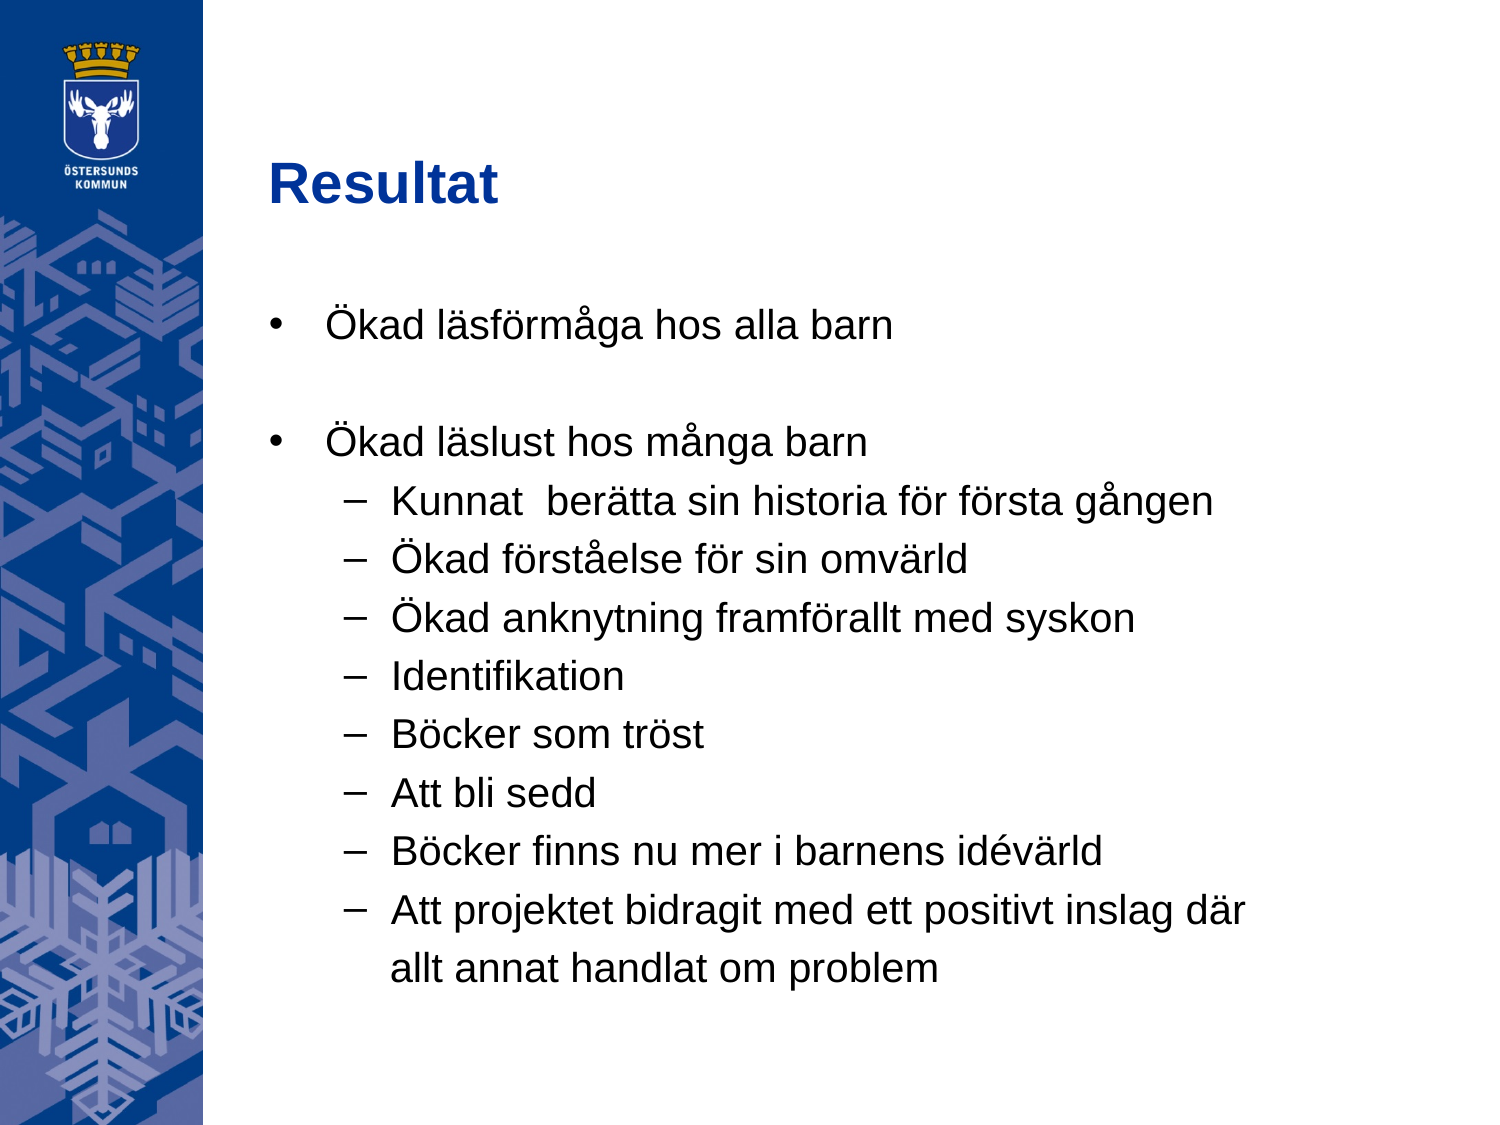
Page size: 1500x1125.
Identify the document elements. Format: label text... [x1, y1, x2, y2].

picture [0, 0, 203, 1125]
list Ökad läsförmåga hos alla barn Ökad läslust hos många barn Kunnat berätta sin historia för första gången Ökad förståelse för sin omvärld Ökad anknytning framförallt med syskon Identifikation Böcker som tröst Att bli sedd Böcker finns nu mer i barnens idévärld Att projektet bidragit med ett positivt inslag där allt annat handlat om problem [253, 290, 1329, 1071]
title Resultat [253, 137, 1329, 272]
